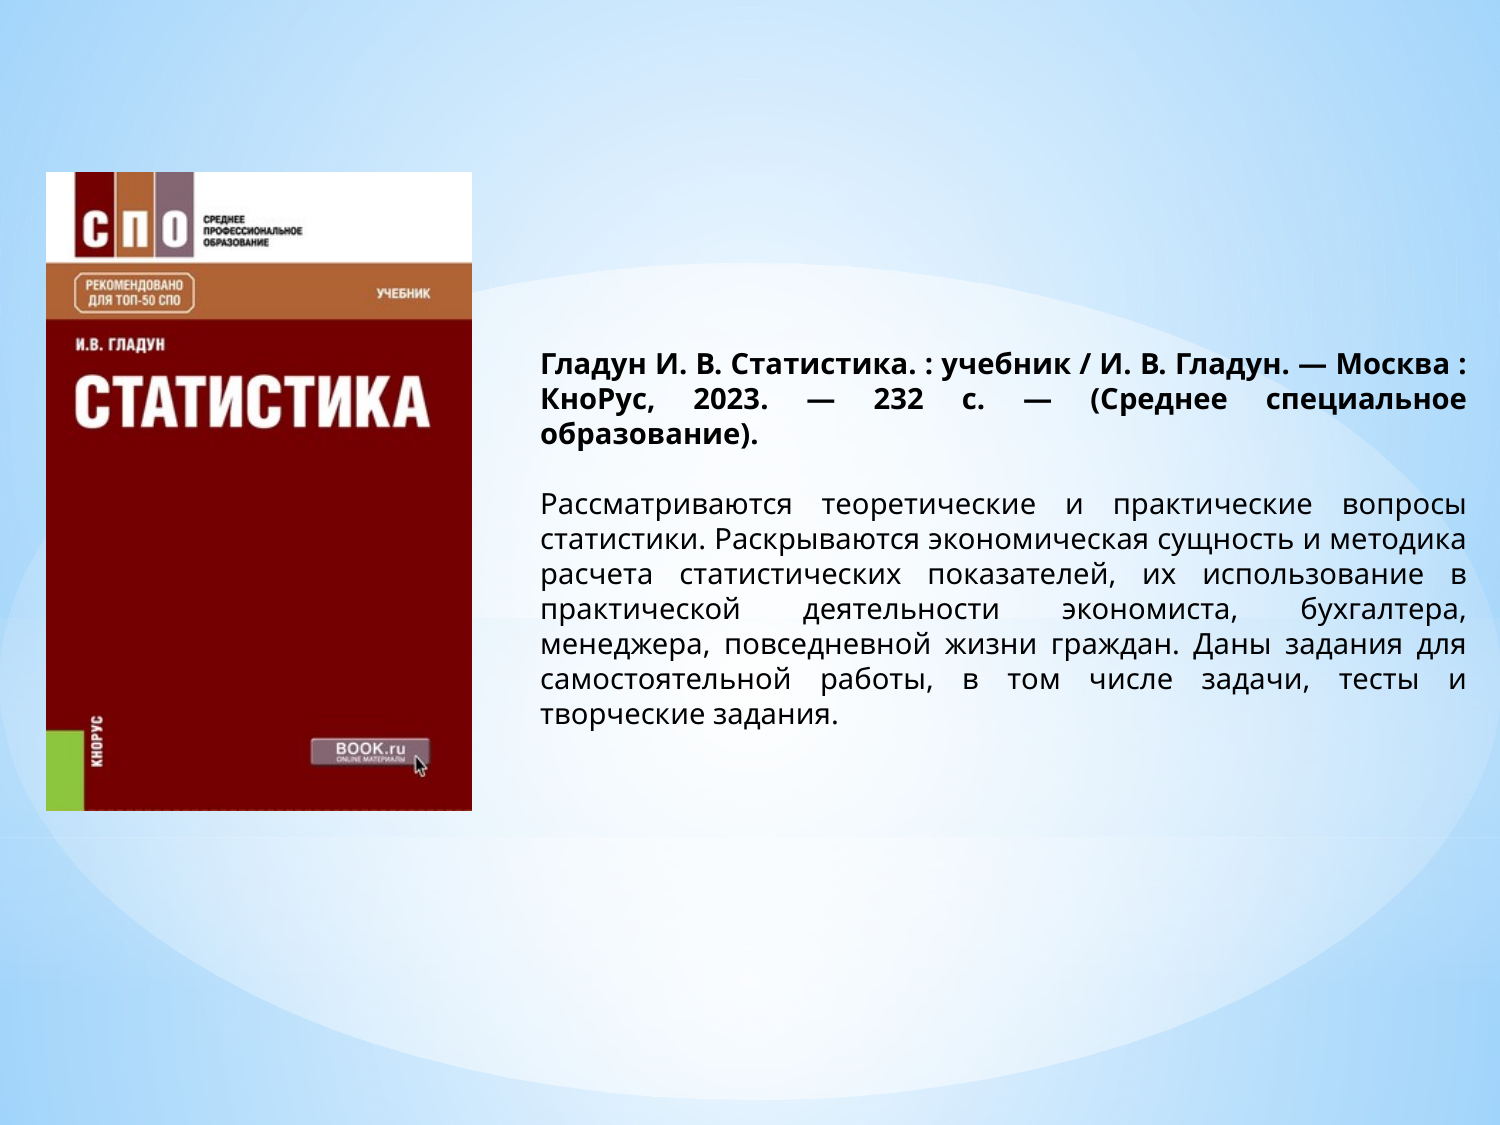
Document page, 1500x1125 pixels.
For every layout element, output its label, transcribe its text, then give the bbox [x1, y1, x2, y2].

text_box Гладун И. В. Статистика. : учебник / И. В. Гладун. — Москва : КноРус, 2023. — 232 с. — (Среднее специальное образование). Рассматриваются теоретические и практические вопросы статистики. Раскрываются экономическая сущность и методика расчета статистических показателей, их использование в практической деятельности экономиста, бухгалтера, менеджера, повседневной жизни граждан. Даны задания для самостоятельной работы, в том числе задачи, тесты и творческие задания. [525, 338, 1483, 738]
picture [46, 172, 472, 811]
